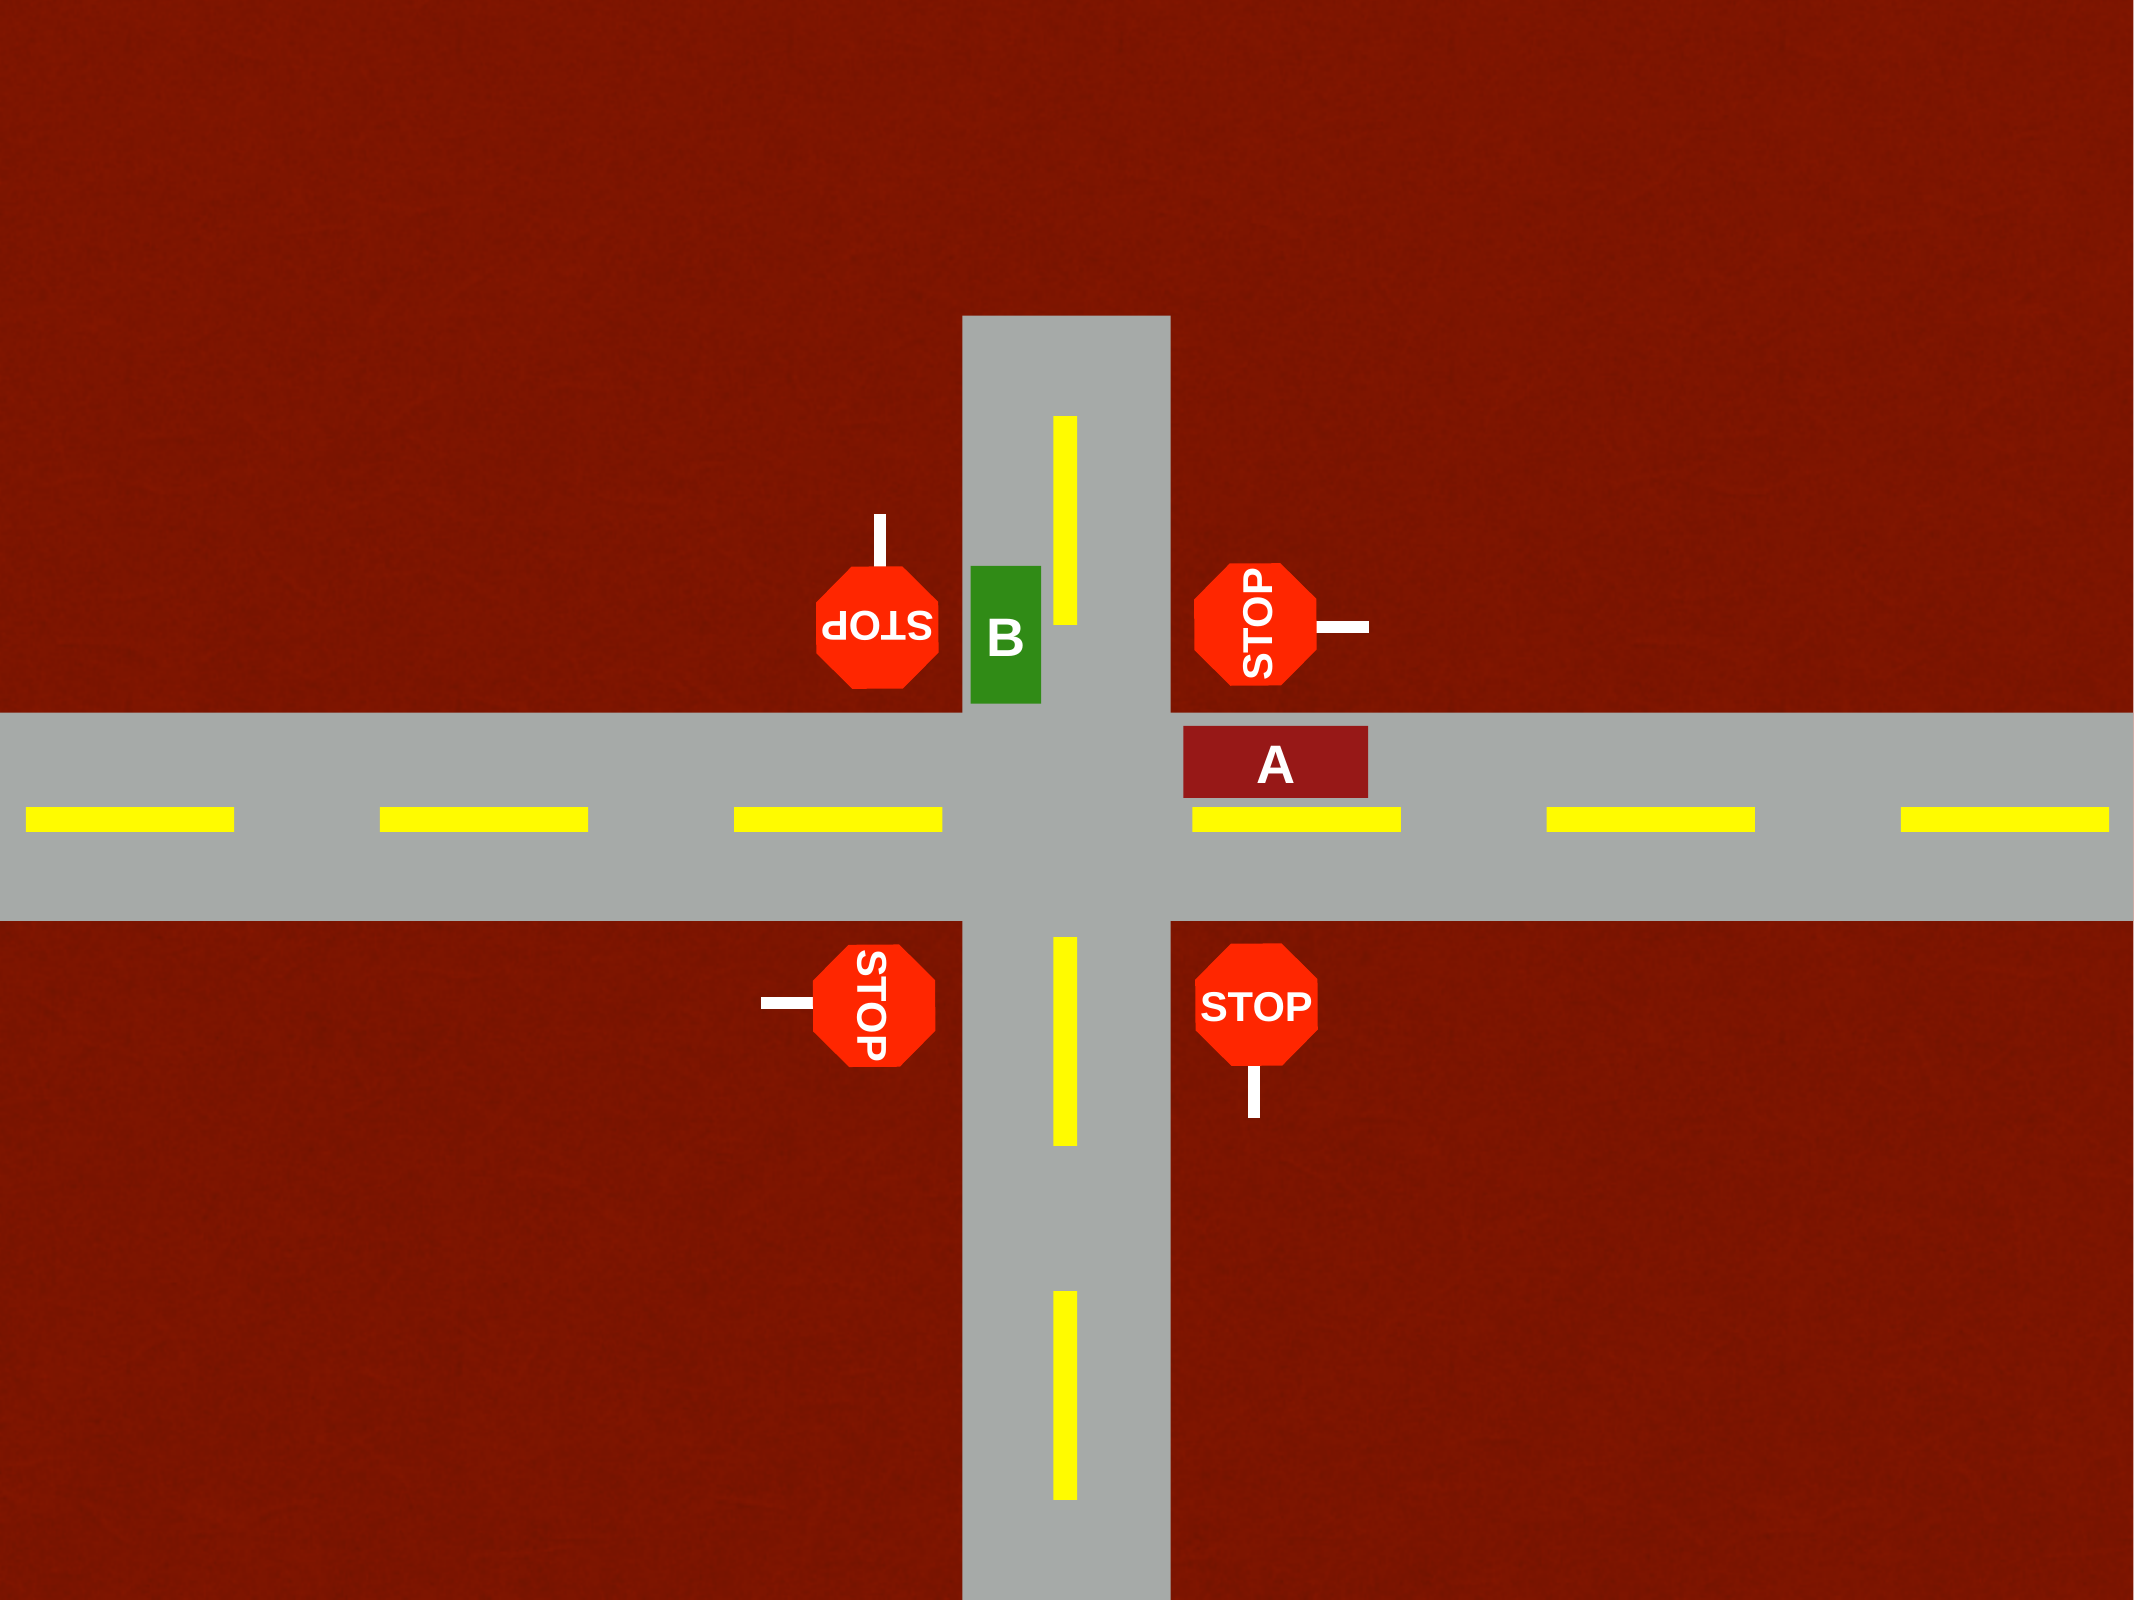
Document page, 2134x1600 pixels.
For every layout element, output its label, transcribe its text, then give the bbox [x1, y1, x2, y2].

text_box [760, 918, 961, 1093]
text_box [1192, 807, 1401, 832]
text_box B [994, 565, 1042, 704]
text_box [776, 527, 978, 701]
text_box [1053, 937, 1078, 1146]
text_box [379, 807, 589, 832]
text_box [1171, 712, 2134, 921]
text_box [25, 807, 235, 832]
text_box [734, 807, 943, 832]
text_box [1053, 1291, 1078, 1500]
text_box [962, 315, 1171, 1600]
text_box [1546, 807, 1755, 832]
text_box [1168, 537, 1370, 712]
text_box [1053, 416, 1078, 625]
text_box [1900, 807, 2110, 832]
text_box [0, 712, 962, 921]
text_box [1156, 931, 1357, 1105]
text_box A [1183, 731, 1369, 798]
